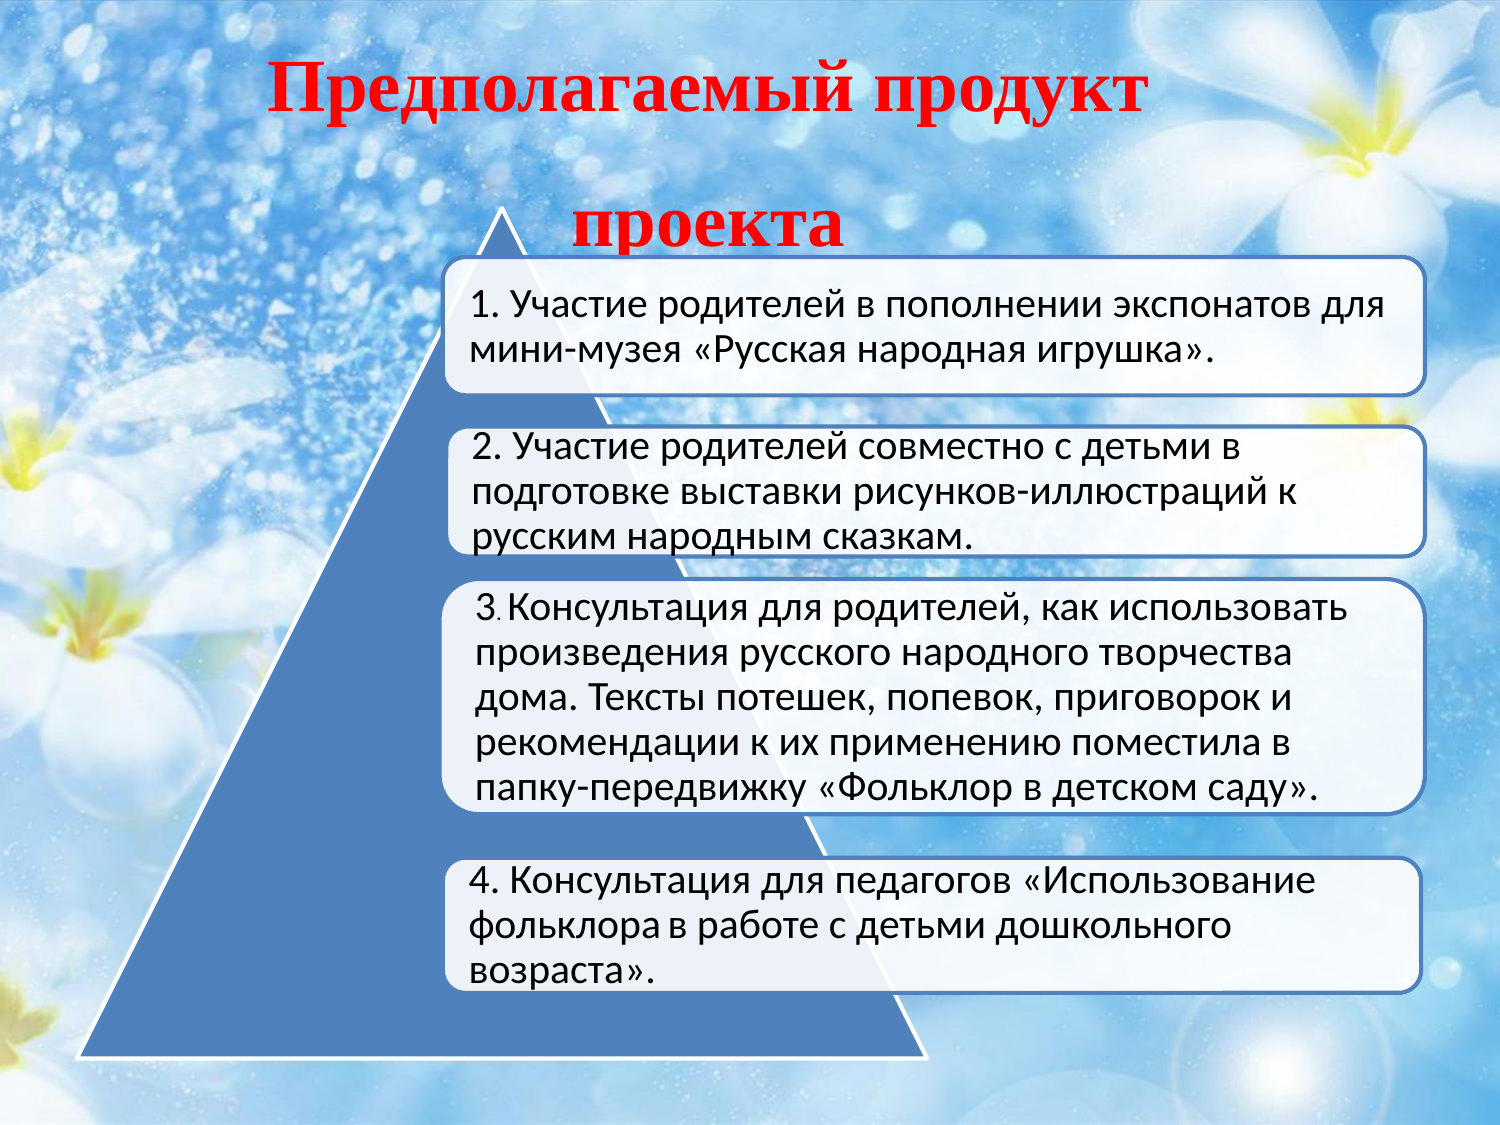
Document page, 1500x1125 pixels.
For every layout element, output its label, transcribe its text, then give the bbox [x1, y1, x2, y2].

picture [0, 0, 1500, 1125]
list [74, 207, 1426, 1059]
title Предполагаемый продукт проекта [218, 78, 1199, 206]
